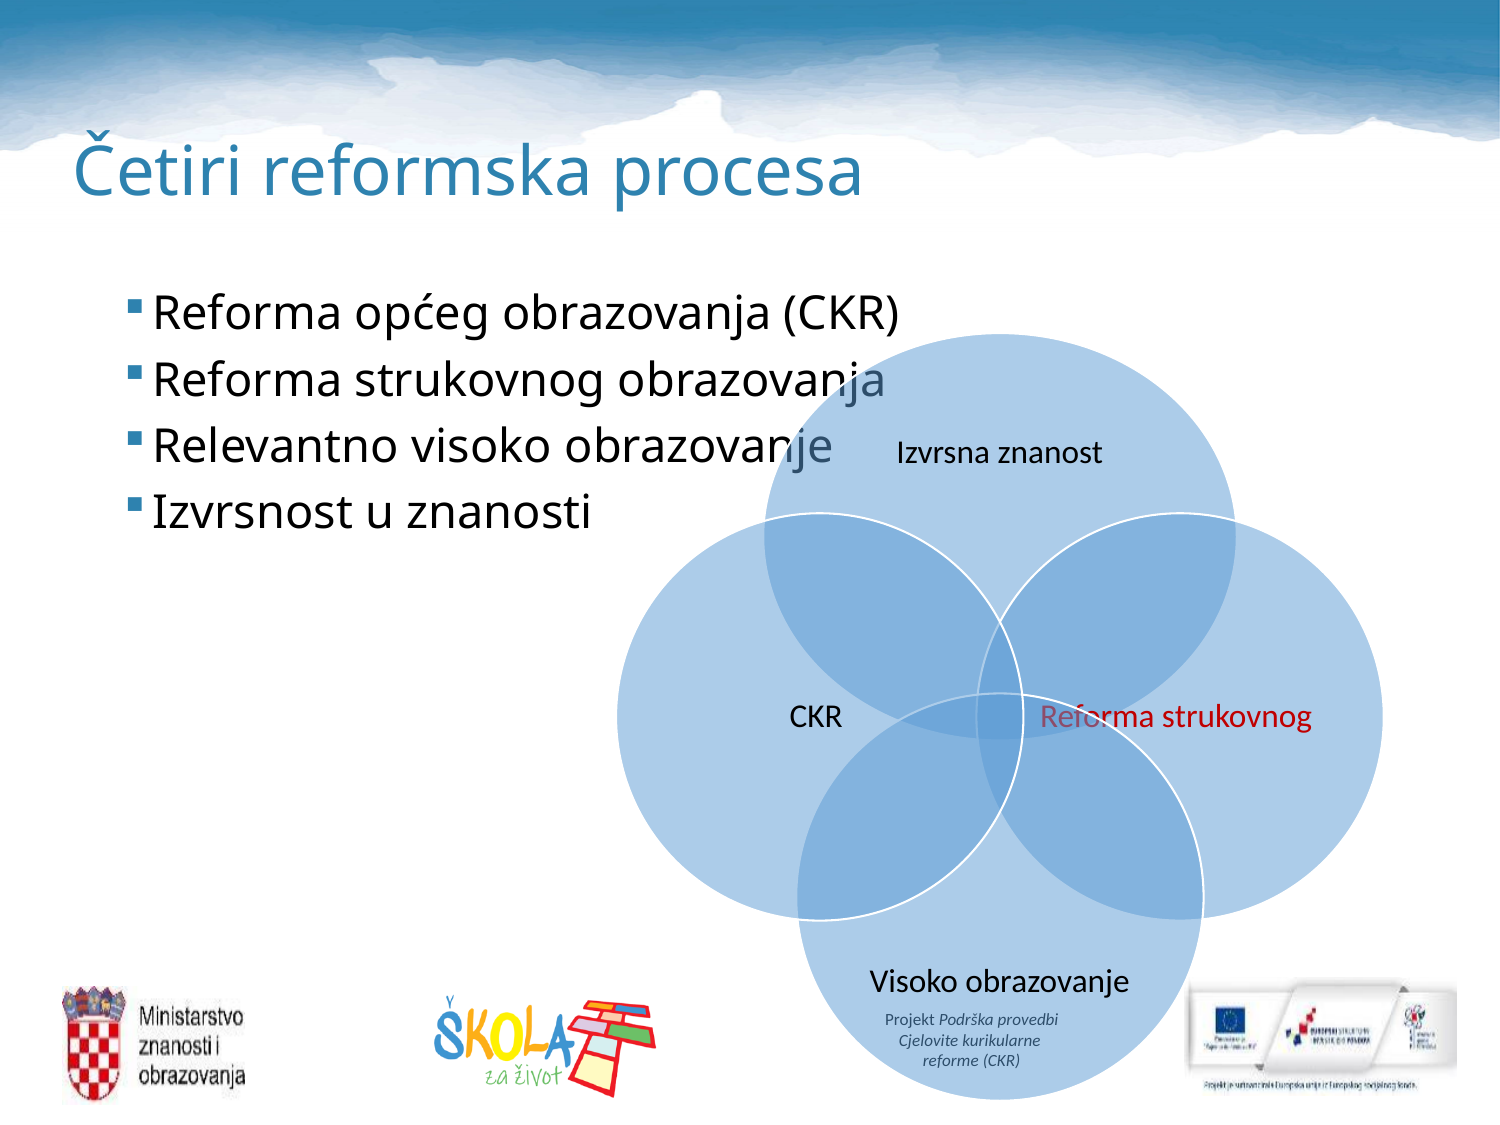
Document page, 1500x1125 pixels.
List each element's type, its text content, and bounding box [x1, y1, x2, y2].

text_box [499, 325, 1500, 1109]
picture [0, 0, 1500, 232]
picture [62, 986, 245, 1105]
title Četiri reformska procesa [57, 64, 1352, 283]
picture [427, 989, 499, 1102]
list Reforma općeg obrazovanja (CKR) Reforma strukovnog obrazovanja Relevantno visoko obrazovanje Izvrsnost u znanosti [109, 282, 1407, 971]
